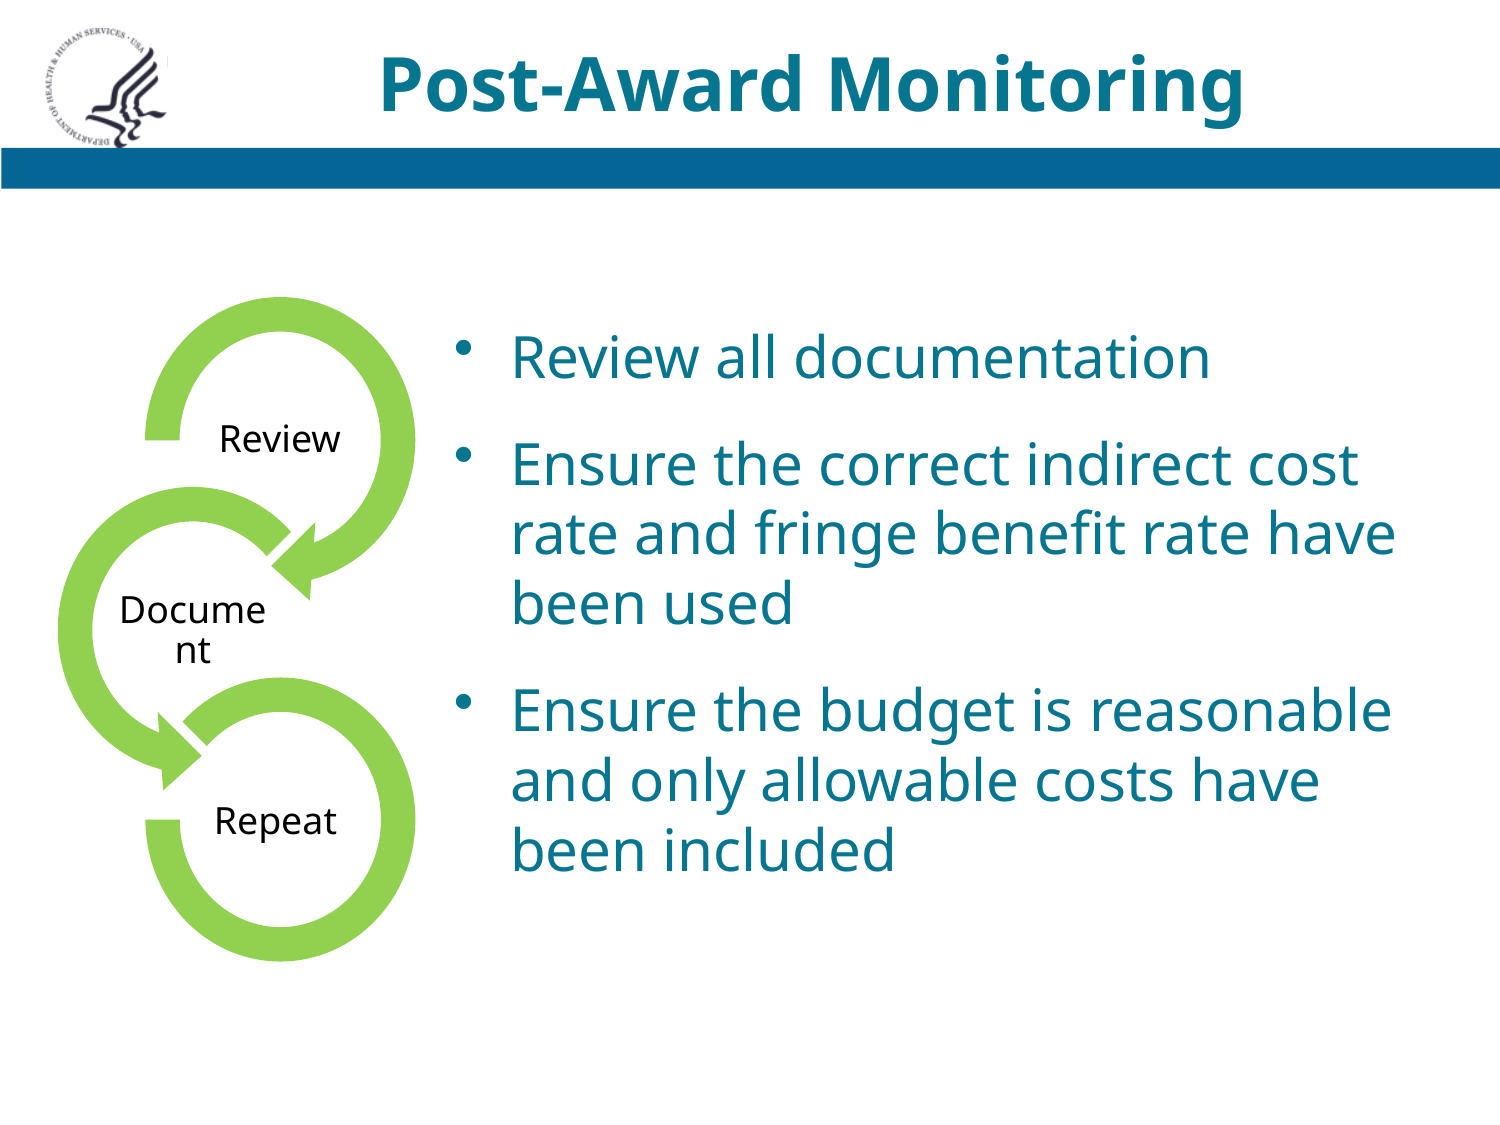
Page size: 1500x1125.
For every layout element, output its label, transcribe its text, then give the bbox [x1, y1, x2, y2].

title Post-Award Monitoring [274, 12, 1351, 151]
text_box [35, 274, 438, 962]
list Review all documentation Ensure the correct indirect cost rate and fringe benefit rate have been used Ensure the budget is reasonable and only allowable costs have been included [438, 312, 1419, 999]
